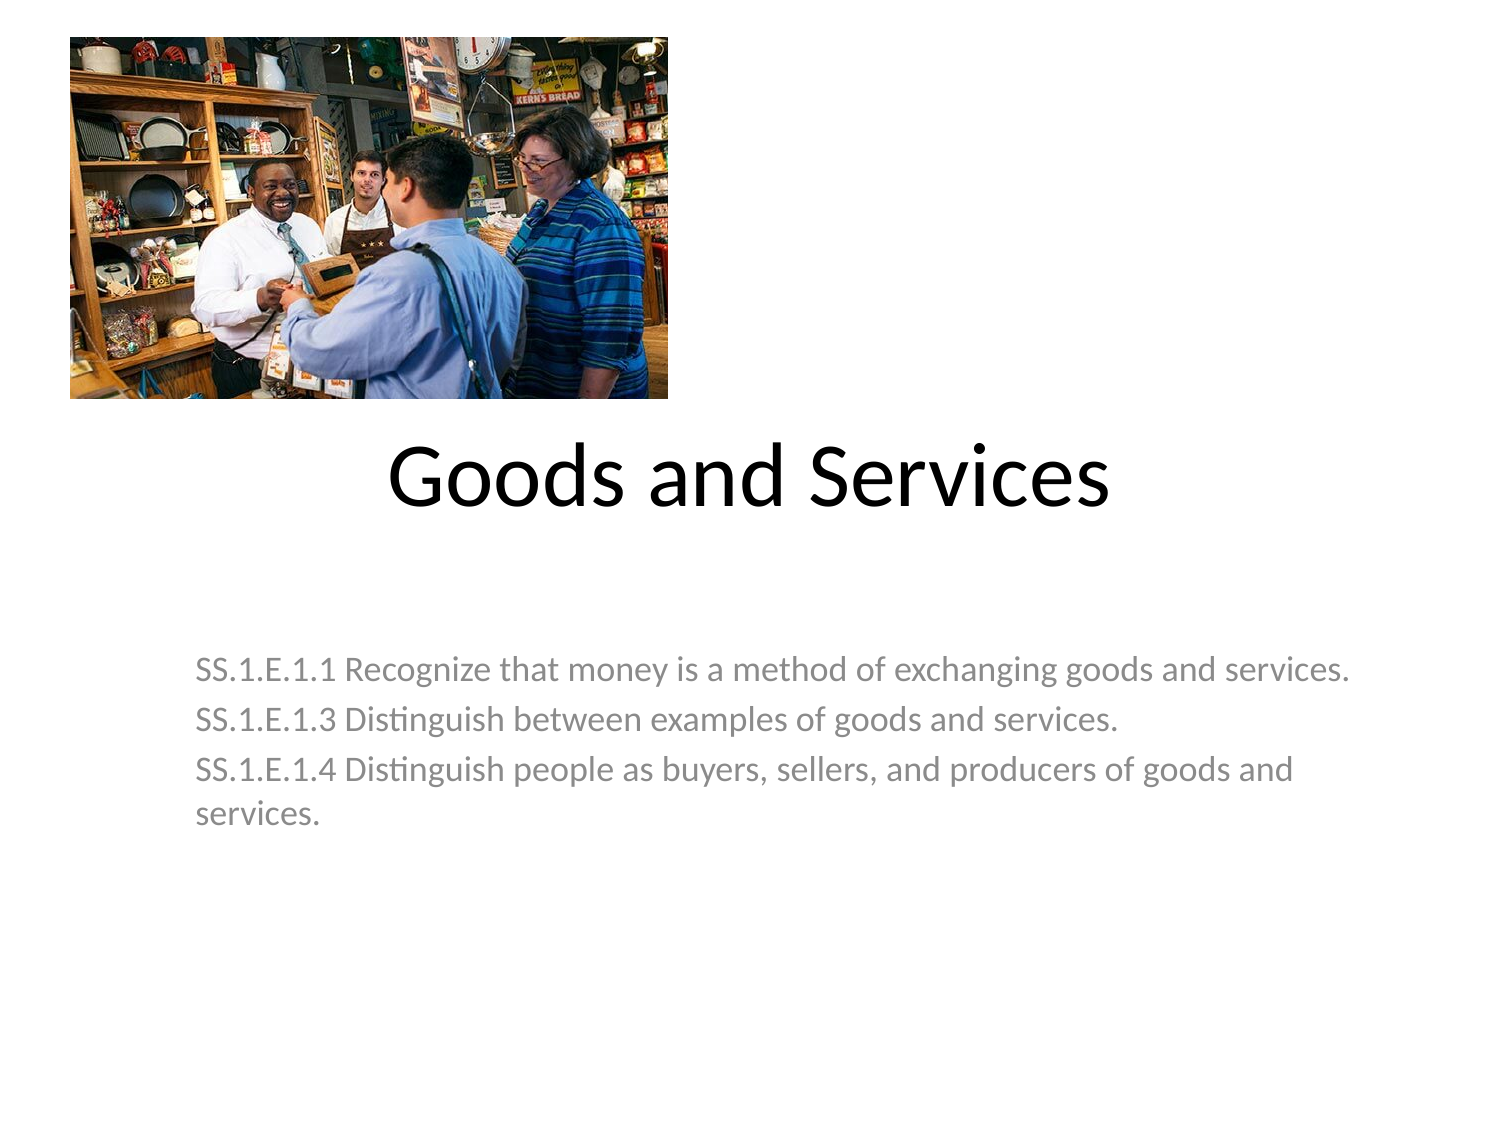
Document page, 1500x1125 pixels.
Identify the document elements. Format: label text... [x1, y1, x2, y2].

picture [70, 37, 669, 399]
subtitle SS.1.E.1.1 Recognize that money is a method of exchanging goods and services. SS.1.E.1.3 Distinguish between examples of goods and services. SS.1.E.1.4 Distinguish people as buyers, sellers, and producers of goods and services. [180, 637, 1388, 887]
title Goods and Services [112, 349, 1388, 591]
